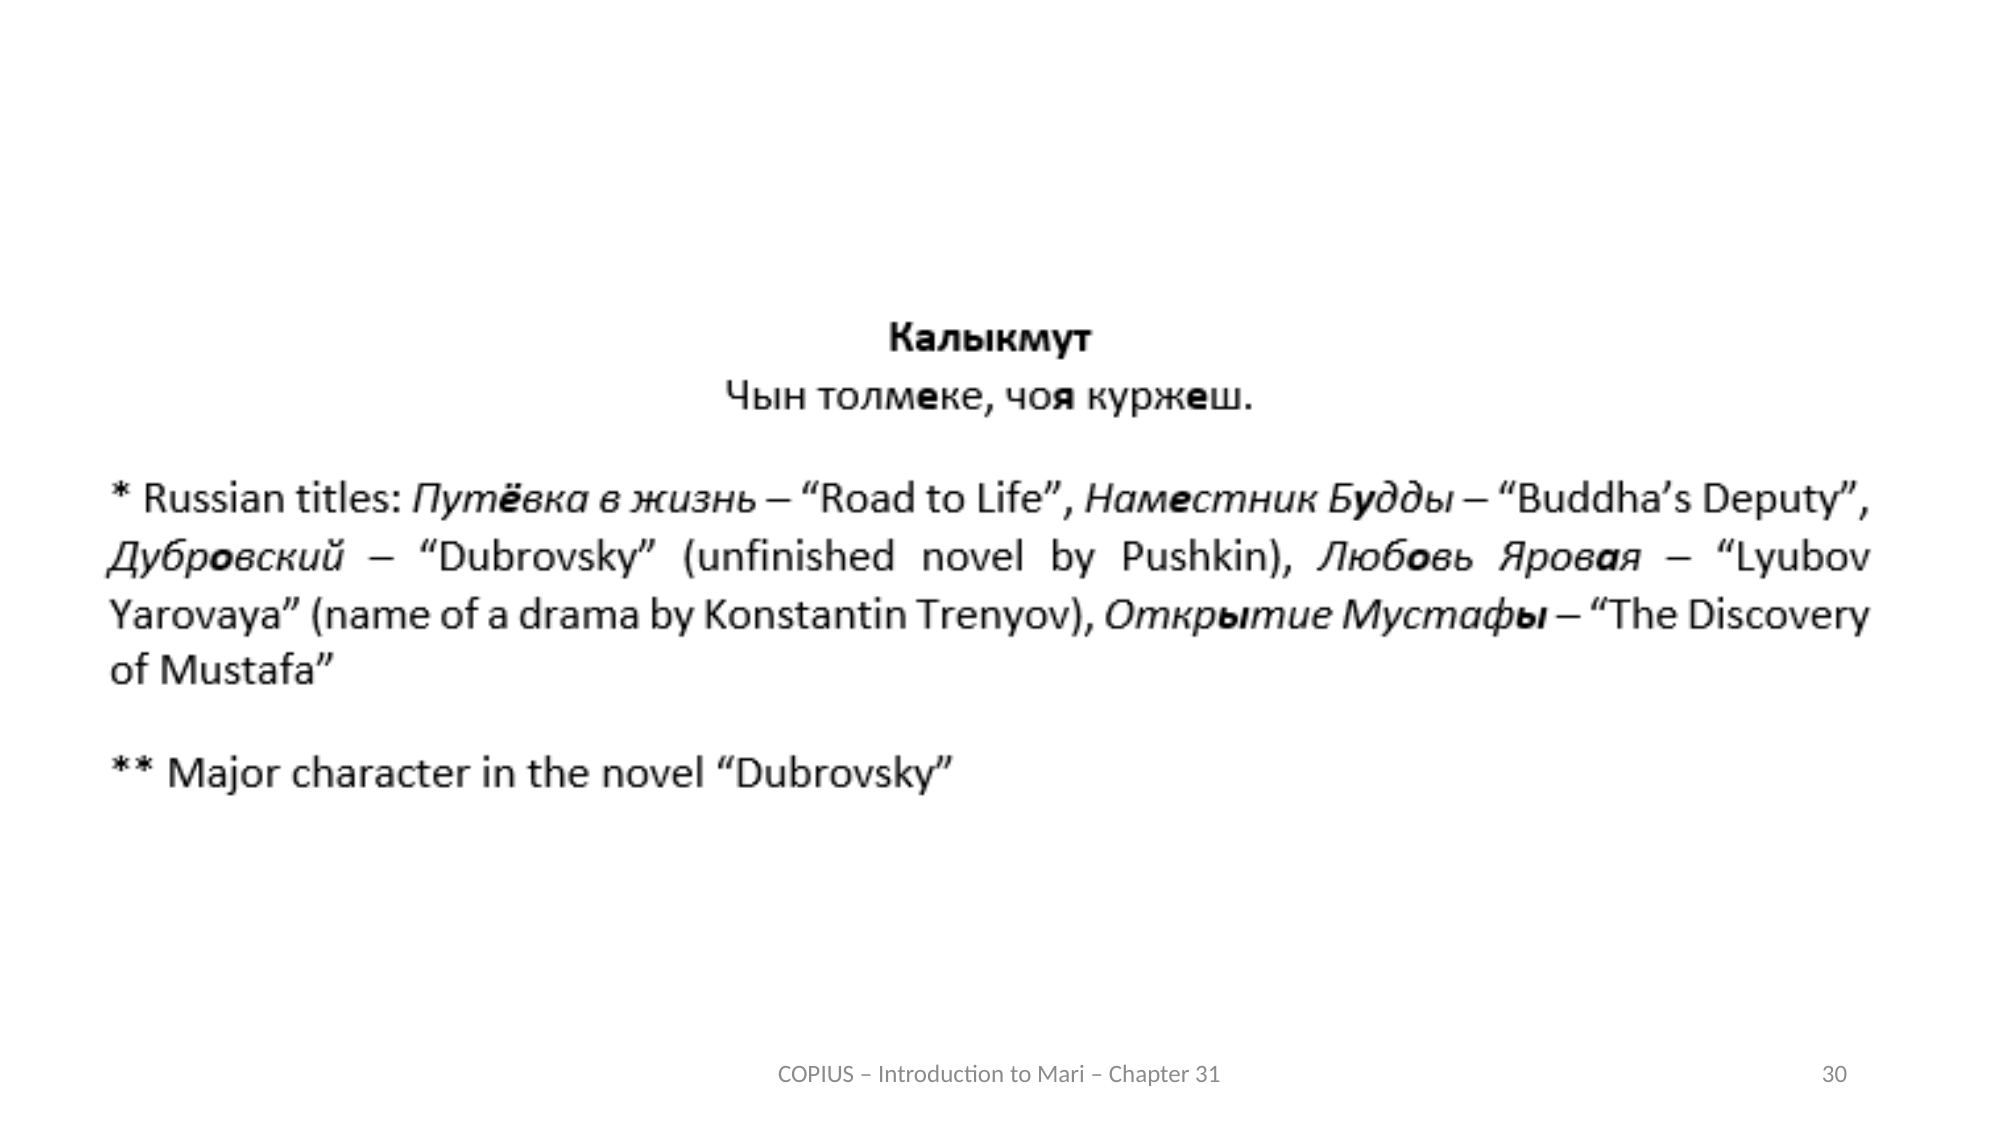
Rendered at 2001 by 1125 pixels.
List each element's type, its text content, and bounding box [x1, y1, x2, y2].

slide_number 30 [1412, 1042, 1863, 1103]
footer COPIUS – Introduction to Mari – Chapter 31 [662, 1042, 1338, 1103]
picture [60, 307, 1940, 817]
